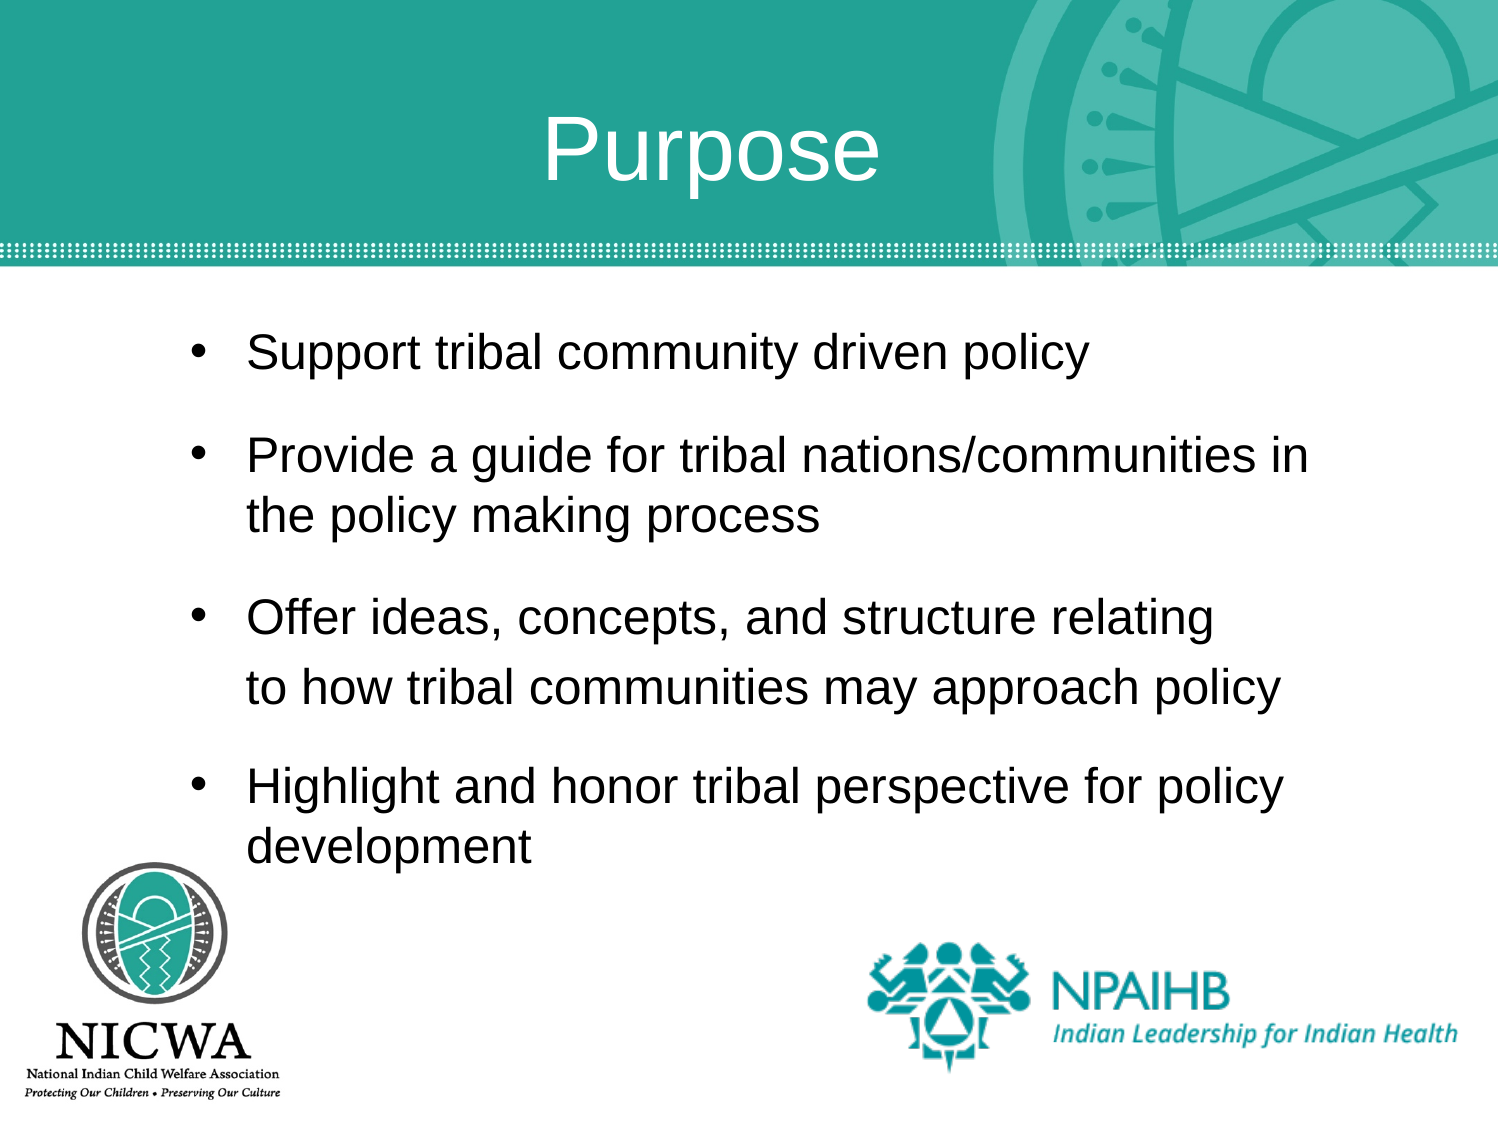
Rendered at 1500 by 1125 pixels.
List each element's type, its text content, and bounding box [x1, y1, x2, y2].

picture [0, 0, 1498, 1125]
text_box Purpose [62, 62, 1363, 225]
list Support tribal community driven policy Provide a guide for tribal nations/communities in the policy making process Offer ideas, concepts, and structure relating to how tribal communities may approach policy Highlight and honor tribal perspective for policy development [174, 312, 1388, 975]
